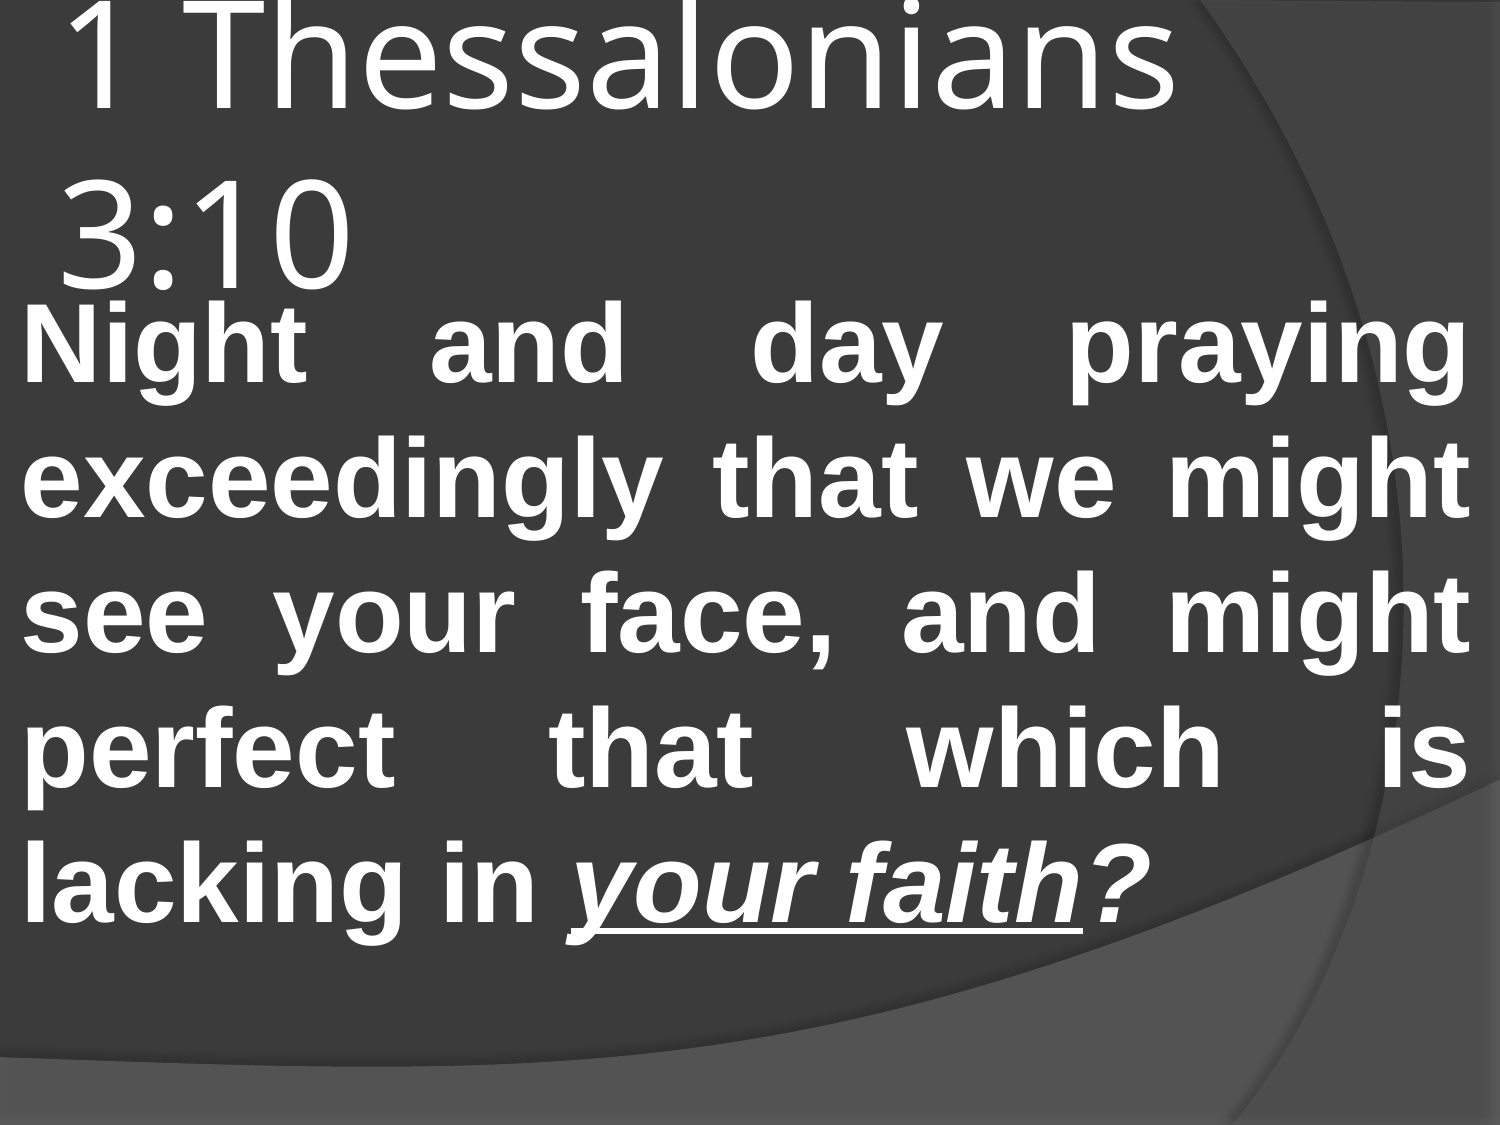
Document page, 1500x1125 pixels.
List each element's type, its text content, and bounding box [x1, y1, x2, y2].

list Night and day praying exceedingly that we might see your face, and might perfect that which is lacking in your faith? [0, 262, 1488, 1125]
title 1 Thessalonians 3:10 [50, 45, 1488, 233]
